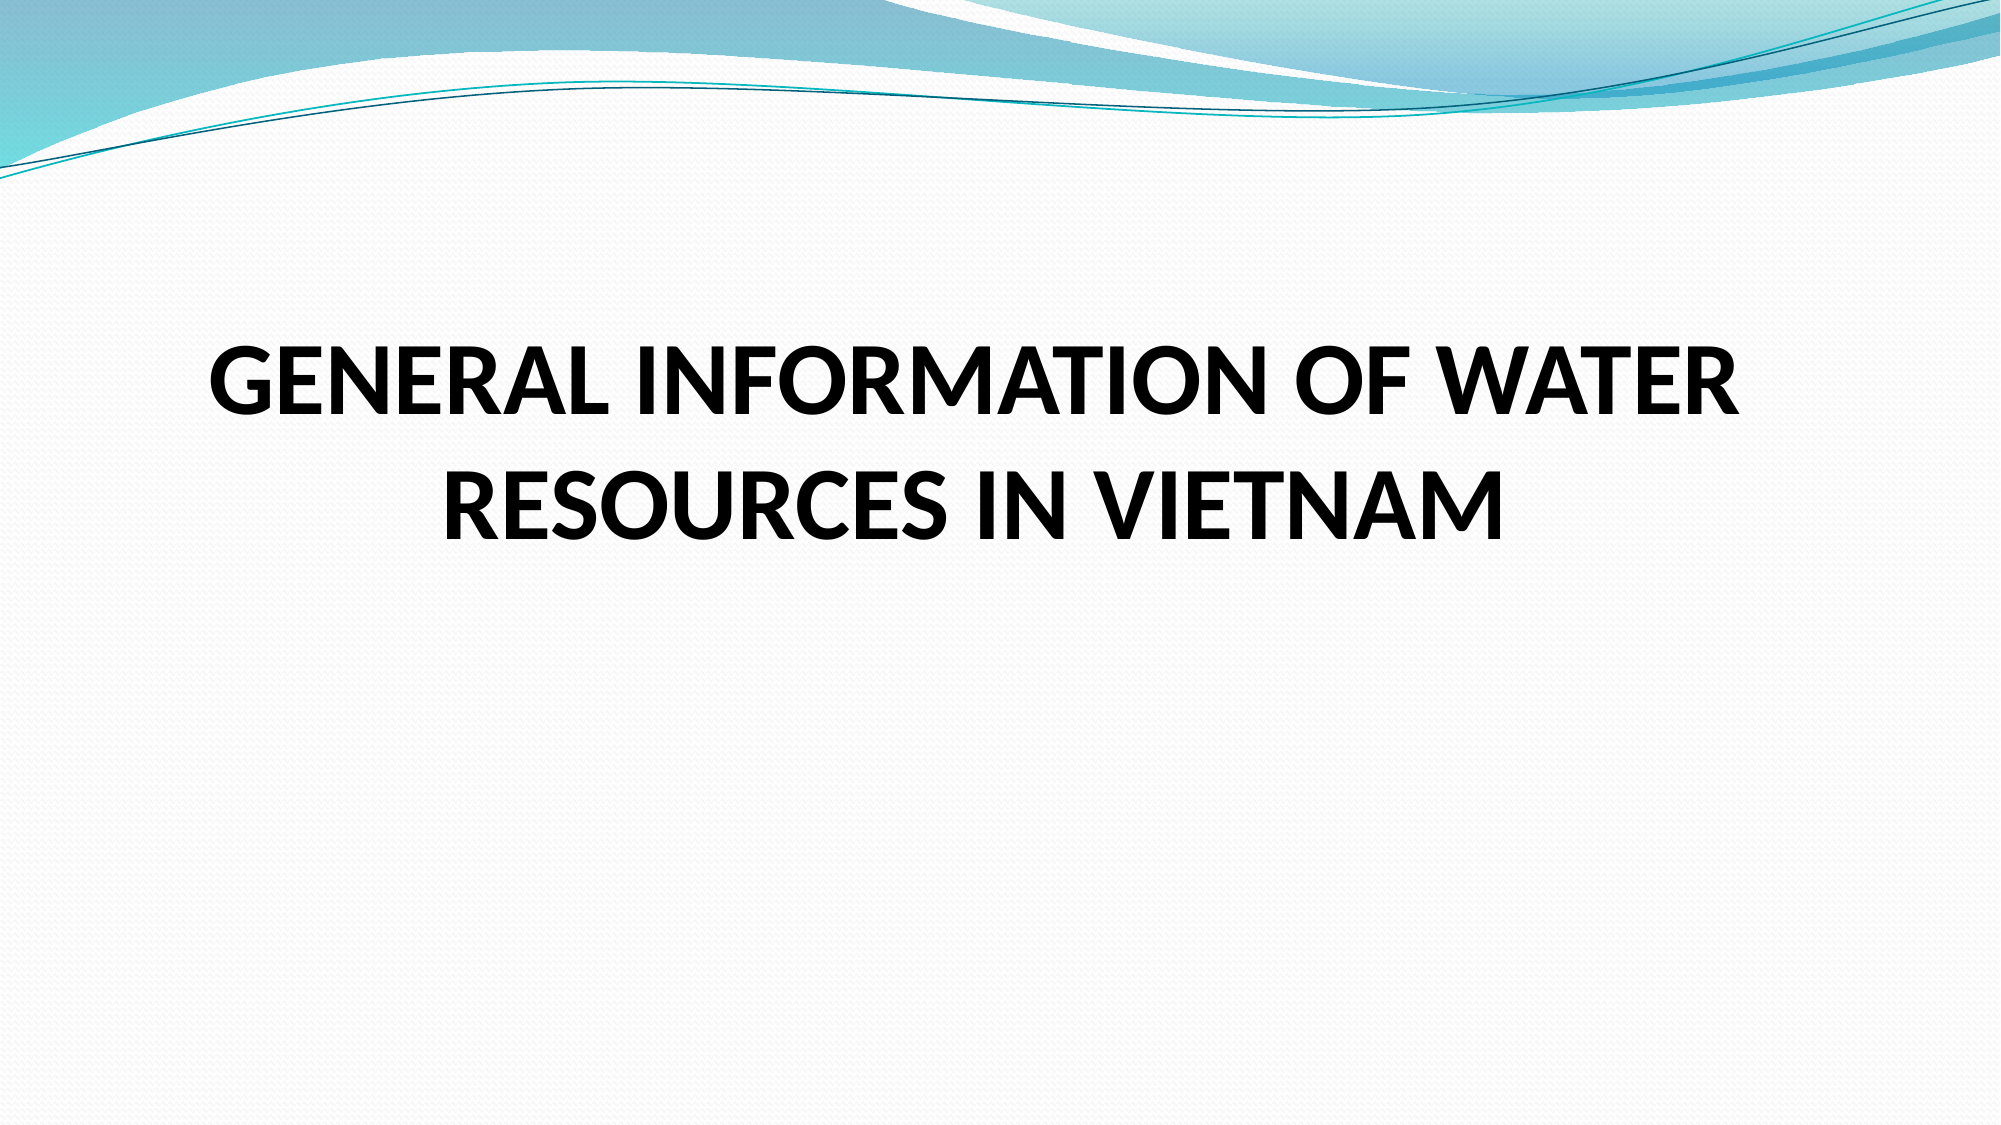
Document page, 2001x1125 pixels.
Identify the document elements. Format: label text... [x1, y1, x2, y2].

text_box GENERAL INFORMATION OF WATER RESOURCES IN VIETNAM [116, 303, 1834, 604]
